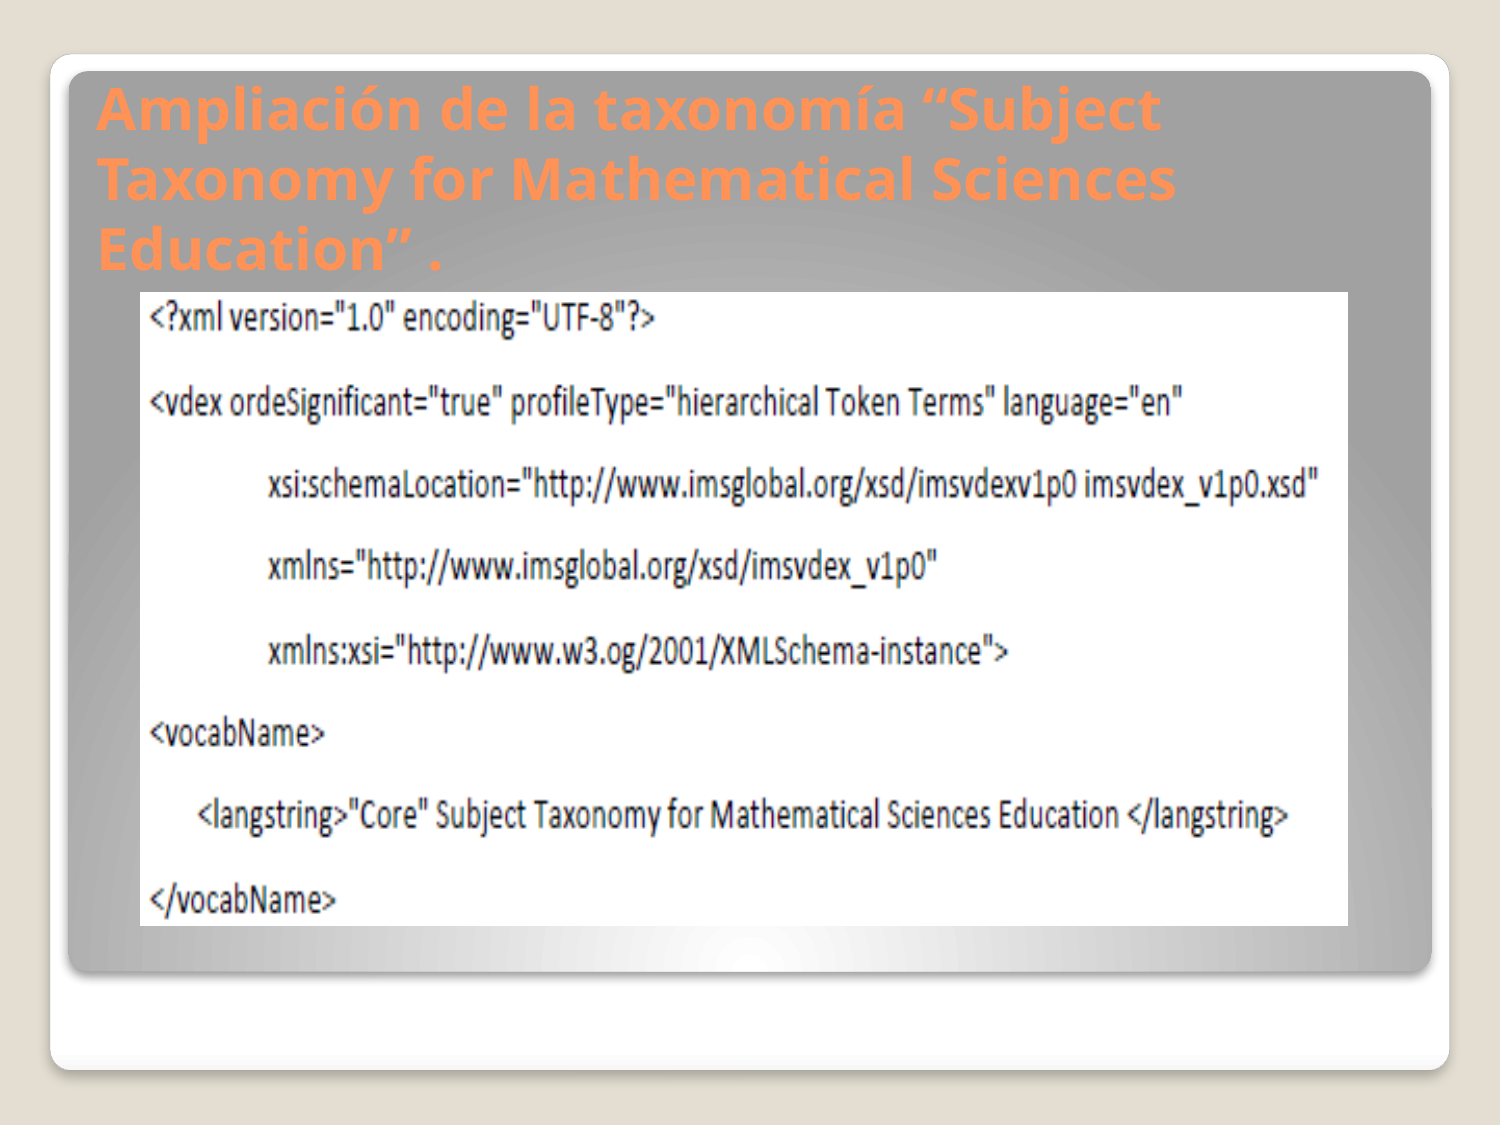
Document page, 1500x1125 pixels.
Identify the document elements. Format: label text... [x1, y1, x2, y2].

text_box Ampliación de la taxonomía “Subject Taxonomy for Mathematical Sciences Education” . [82, 81, 1425, 290]
picture [140, 292, 1348, 926]
